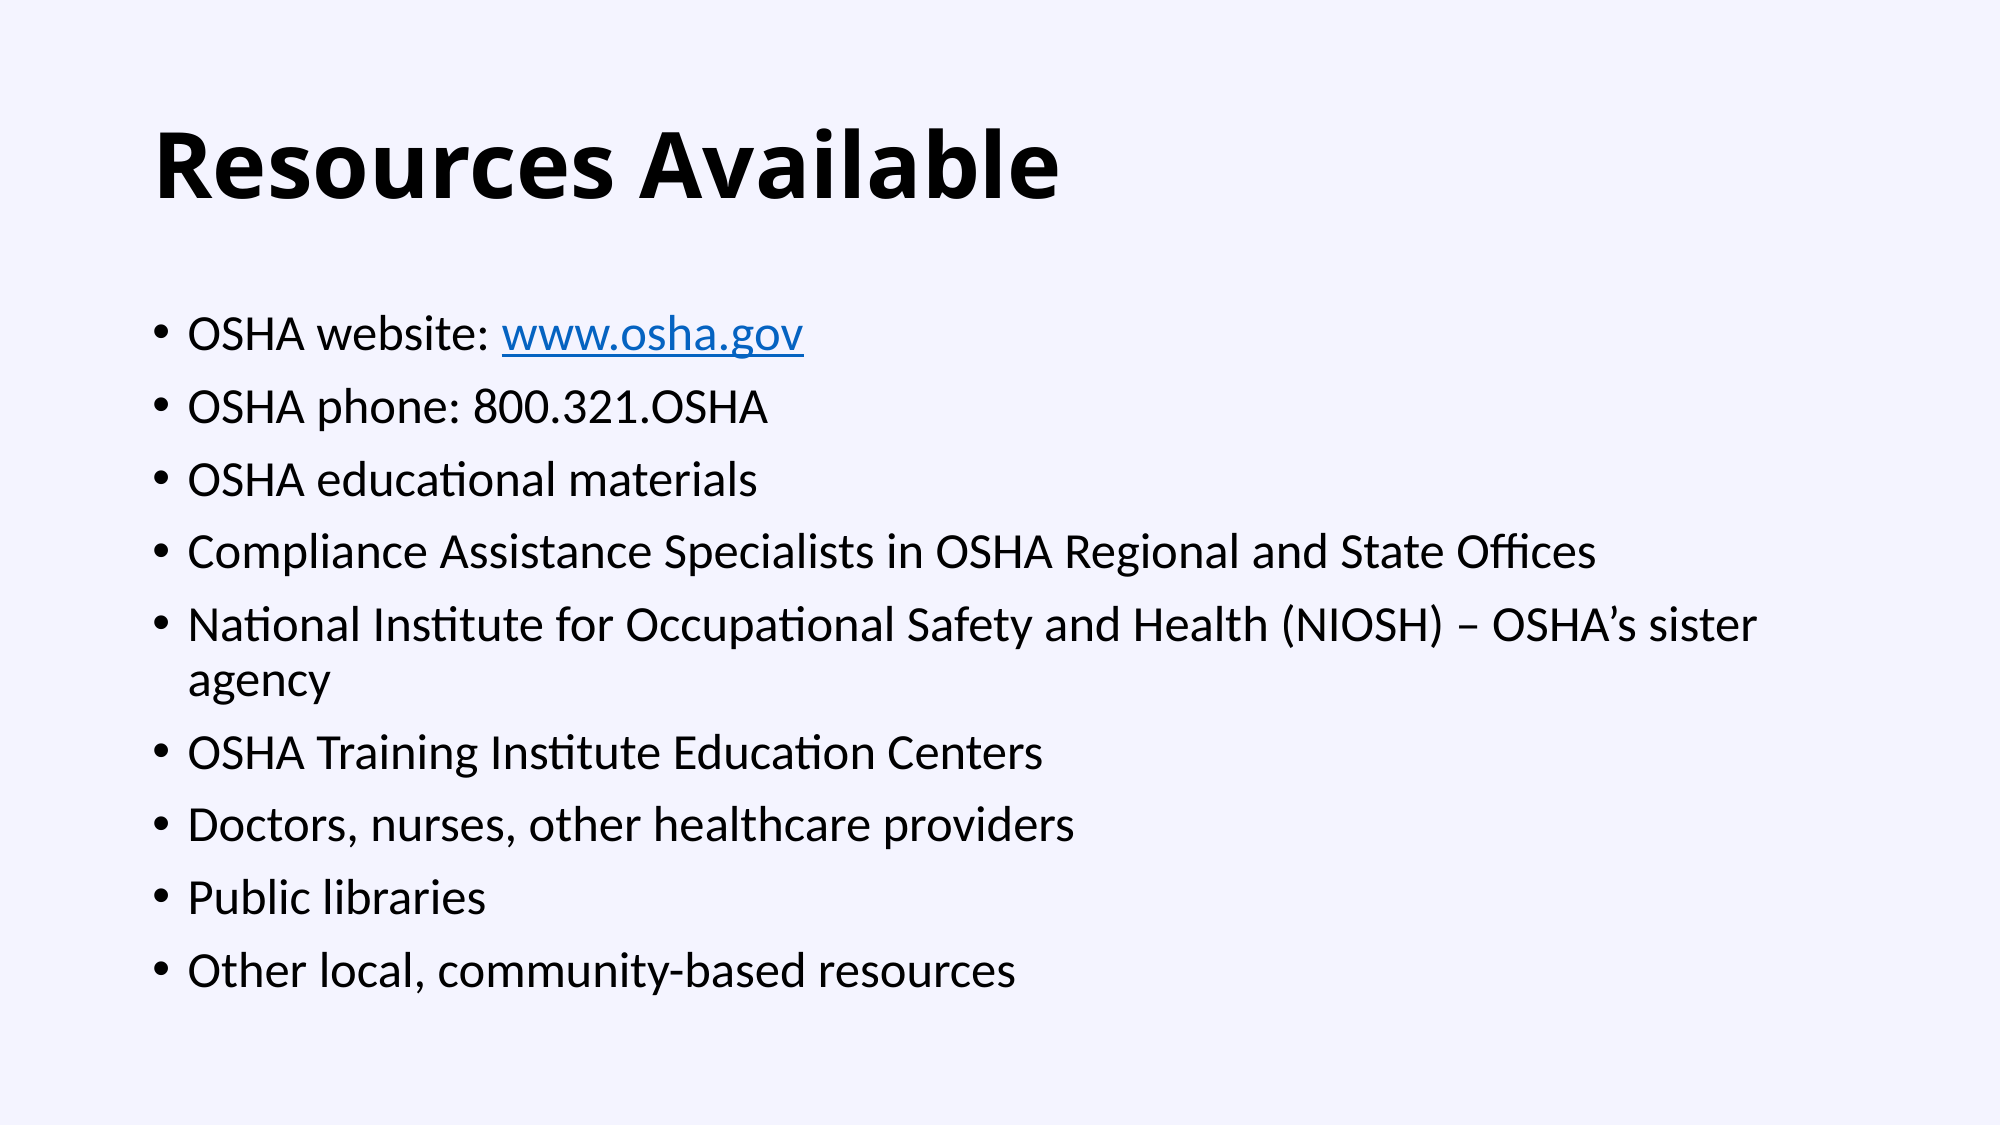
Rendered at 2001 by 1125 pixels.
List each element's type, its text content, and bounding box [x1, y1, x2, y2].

title Resources Available [137, 59, 1863, 278]
list OSHA website: www.osha.gov OSHA phone: 800.321.OSHA OSHA educational materials Compliance Assistance Specialists in OSHA Regional and State Offices National Institute for Occupational Safety and Health (NIOSH) – OSHA’s sister agency OSHA Training Institute Education Centers Doctors, nurses, other healthcare providers Public libraries Other local, community-based resources [137, 299, 1863, 1014]
